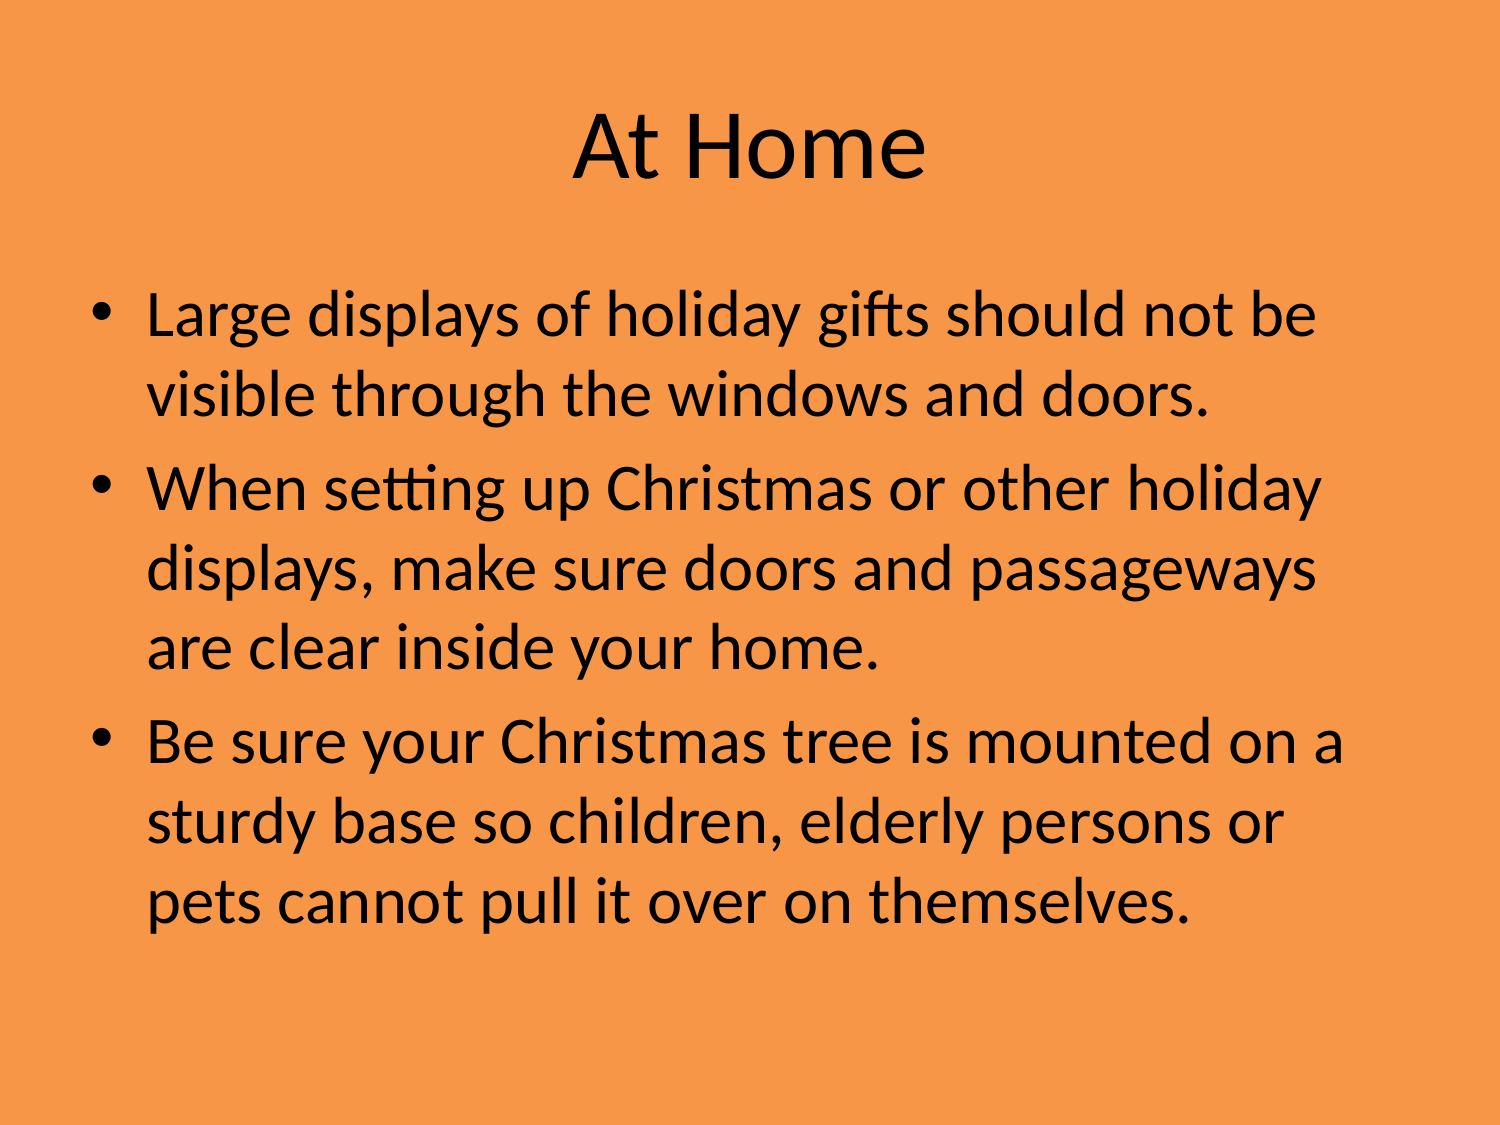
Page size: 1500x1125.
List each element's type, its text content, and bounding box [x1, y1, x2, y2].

list Large displays of holiday gifts should not be visible through the windows and doors. When setting up Christmas or other holiday displays, make sure doors and passageways are clear inside your home. Be sure your Christmas tree is mounted on a sturdy base so children, elderly persons or pets cannot pull it over on themselves. [75, 262, 1425, 1005]
title At Home [75, 45, 1425, 233]
